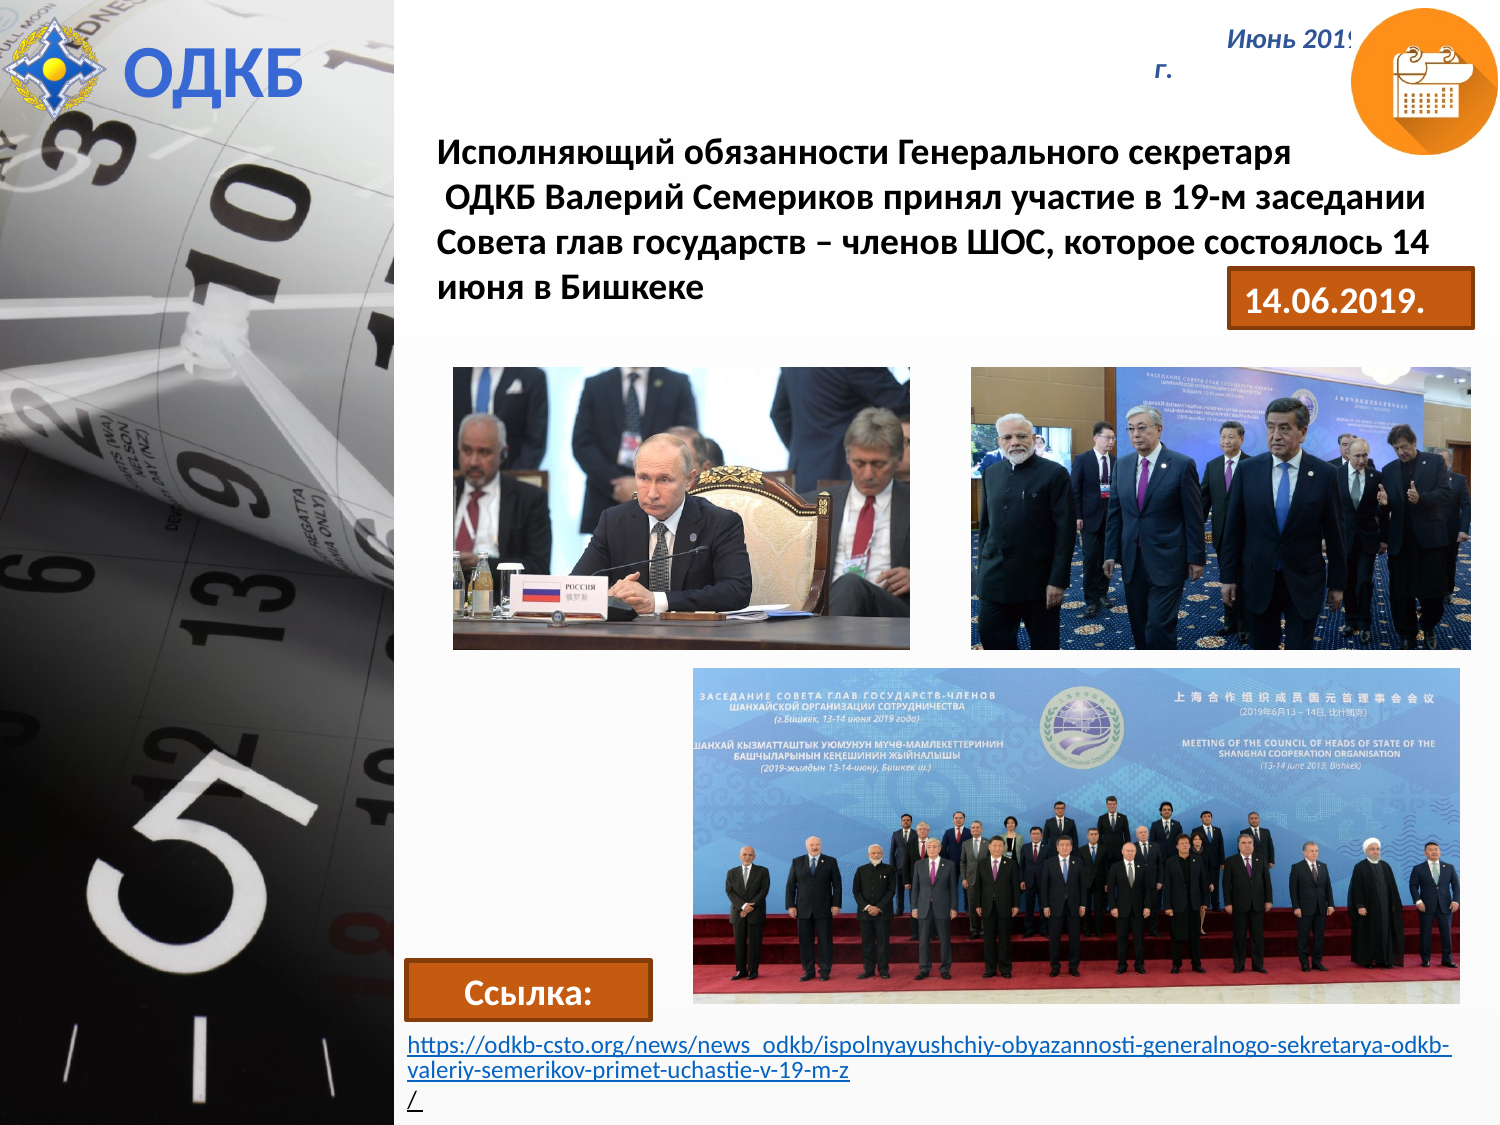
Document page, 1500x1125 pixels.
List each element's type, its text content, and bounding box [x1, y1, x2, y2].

text_box Исполняющий обязанности Генерального секретаря ОДКБ Валерий Семериков принял участие в 19-м заседании Совета глав государств – членов ШОС, которое состоялось 14 июня в Бишкеке [422, 119, 1471, 359]
picture [0, 0, 394, 1125]
picture [693, 668, 1460, 1004]
picture [1351, 8, 1498, 155]
picture [971, 367, 1471, 650]
text_box Ссылка: [406, 960, 651, 1020]
text_box https://odkb-csto.org/news/news_odkb/ispolnyayushchiy-obyazannosti-generalnogo-sekretarya-odkb-valeriy-semerikov-primet-uchastie-v-19-m-z/ [392, 961, 1471, 1096]
title Июнь 2019 г. [946, 15, 1351, 94]
text_box ОДКБ [108, 15, 322, 121]
picture [453, 367, 910, 650]
